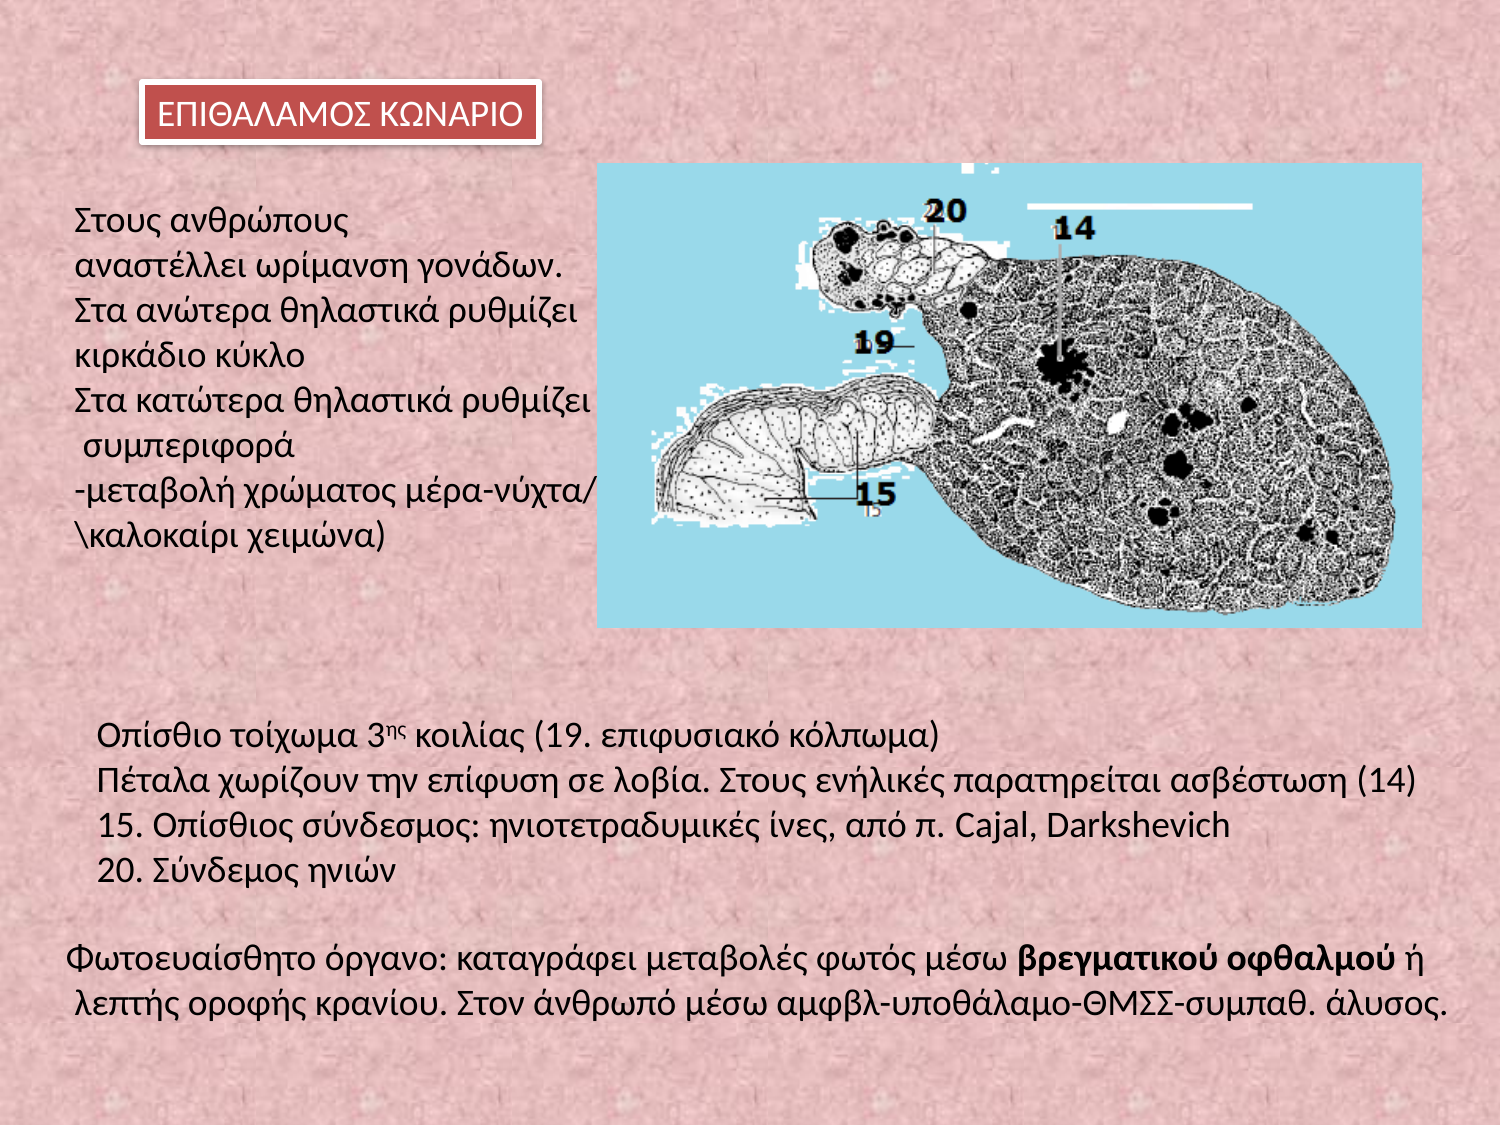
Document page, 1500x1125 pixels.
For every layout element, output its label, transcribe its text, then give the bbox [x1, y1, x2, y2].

text_box Οπίσθιο τοίχωμα 3ης κοιλίας (19. επιφυσιακό κόλπωμα) Πέταλα χωρίζουν την επίφυση σε λοβία. Στους ενήλικές παρατηρείται ασβέστωση (14) 15. Οπίσθιος σύνδεσμος: ηνιοτετραδυμικές ίνες, από π. Cajal, Darkshevich 20. Σύνδεμος ηνιών [81, 703, 1453, 898]
text_box Φωτοευαίσθητο όργανο: καταγράφει μεταβολές φωτός μέσω βρεγματικού οφθαλμού ή λεπτής οροφής κρανίου. Στον άνθρωπό μέσω αμφβλ-υποθάλαμο-ΘΜΣΣ-συμπαθ. άλυσος. [51, 925, 1465, 1031]
picture [0, 0, 1500, 1125]
text_box Στους ανθρώπους αναστέλλει ωρίμανση γονάδων. Στα ανώτερα θηλαστικά ρυθμίζει κιρκάδιο κύκλο Στα κατώτερα θηλαστικά ρυθμίζει συμπεριφορά -μεταβολή χρώματος μέρα-νύχτα/ \καλοκαίρι χειμώνα) [59, 187, 592, 563]
text_box ΕΠΙΘΑΛΑΜΟΣ ΚΩΝΑΡΙΟ [139, 79, 542, 145]
